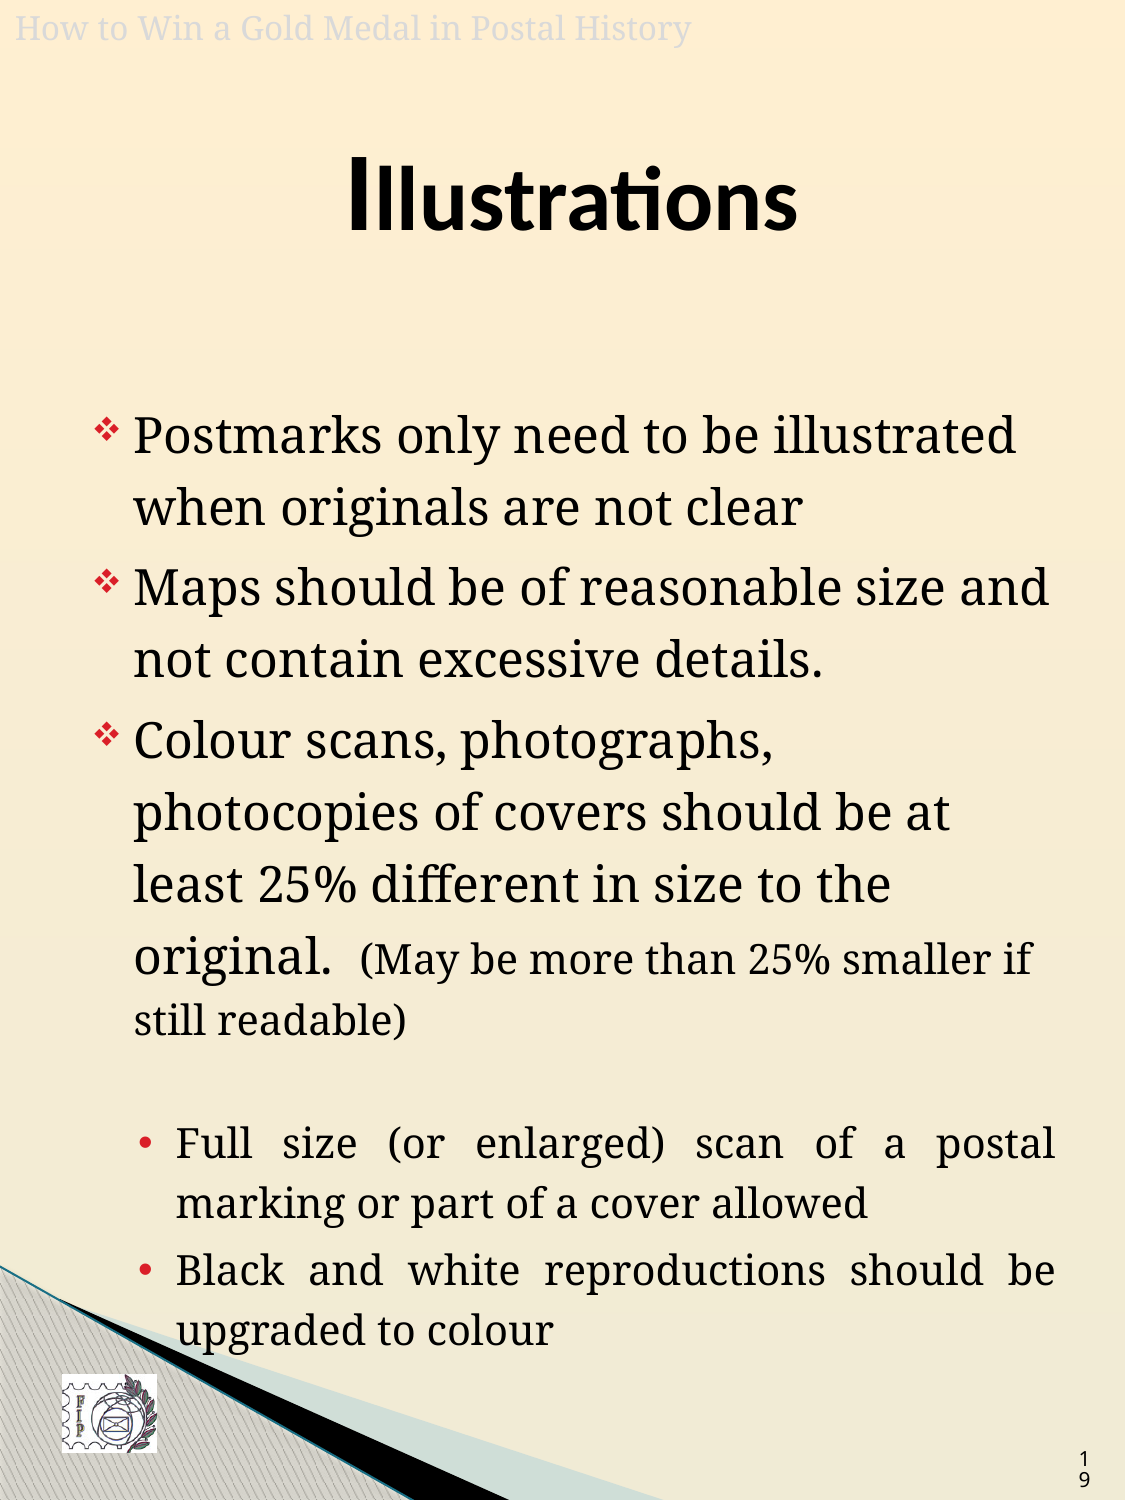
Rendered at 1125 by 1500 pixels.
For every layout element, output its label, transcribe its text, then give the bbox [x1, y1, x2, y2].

list Postmarks only need to be illustrated when originals are not clear Maps should be of reasonable size and not contain excessive details. Colour scans, photographs, photocopies of covers should be at least 25% different in size to the original. (May be more than 25% smaller if still readable) Full size (or enlarged) scan of a postal marking or part of a cover allowed Black and white reproductions should be upgraded to colour [58, 292, 1072, 1284]
picture [62, 1374, 157, 1453]
slide_number 19 [1063, 1401, 1109, 1482]
title Illustrations [56, 60, 1069, 310]
